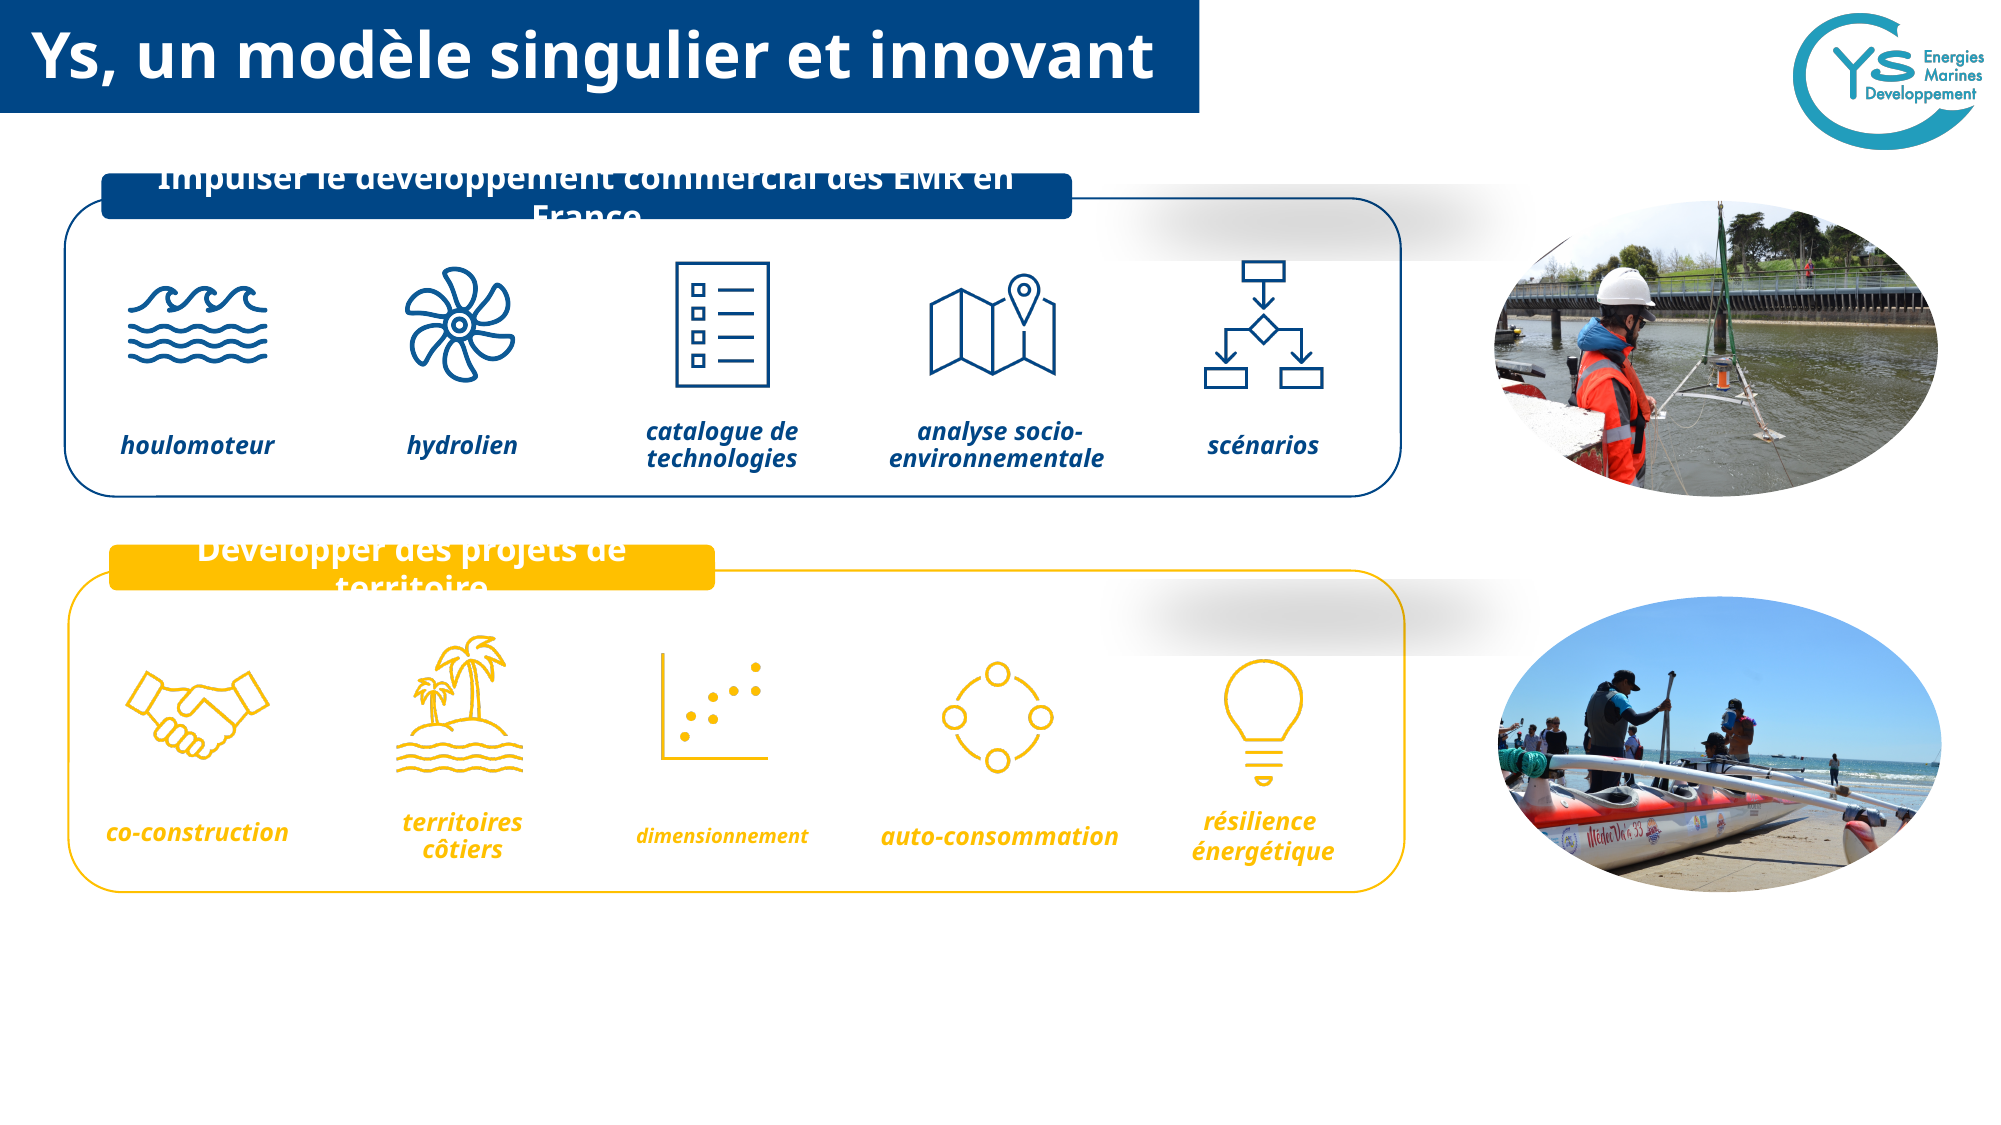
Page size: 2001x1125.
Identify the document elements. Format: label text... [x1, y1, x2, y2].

text_box [63, 197, 1402, 498]
picture [639, 631, 790, 782]
text_box Impulser le développement commercial des EMR en France [100, 172, 1074, 221]
text_box auto-consommation [860, 816, 1140, 867]
text_box dimensionnement [609, 812, 836, 863]
picture [917, 249, 1068, 400]
picture [393, 257, 527, 392]
picture [122, 249, 273, 400]
text_box Ys, un modèle singulier et innovant [16, 13, 1304, 100]
text_box [0, 0, 1200, 114]
picture [122, 640, 273, 791]
picture [647, 249, 798, 400]
text_box catalogue de technologies [624, 411, 820, 481]
text_box [67, 569, 1406, 894]
text_box territoires côtiers [366, 811, 560, 863]
text_box hydrolien [388, 423, 537, 469]
text_box résilience énergétique [1143, 798, 1384, 863]
picture [1188, 647, 1339, 798]
picture [922, 641, 1073, 792]
picture [1494, 200, 1938, 497]
picture [1188, 249, 1339, 400]
text_box Développer des projets de territoire [108, 543, 717, 592]
picture [1793, 13, 1984, 150]
text_box co-construction [84, 807, 311, 859]
picture [1497, 596, 1942, 893]
text_box analyse socio-environnementale [871, 411, 1129, 481]
picture [384, 631, 535, 782]
text_box scénarios [1170, 424, 1357, 468]
